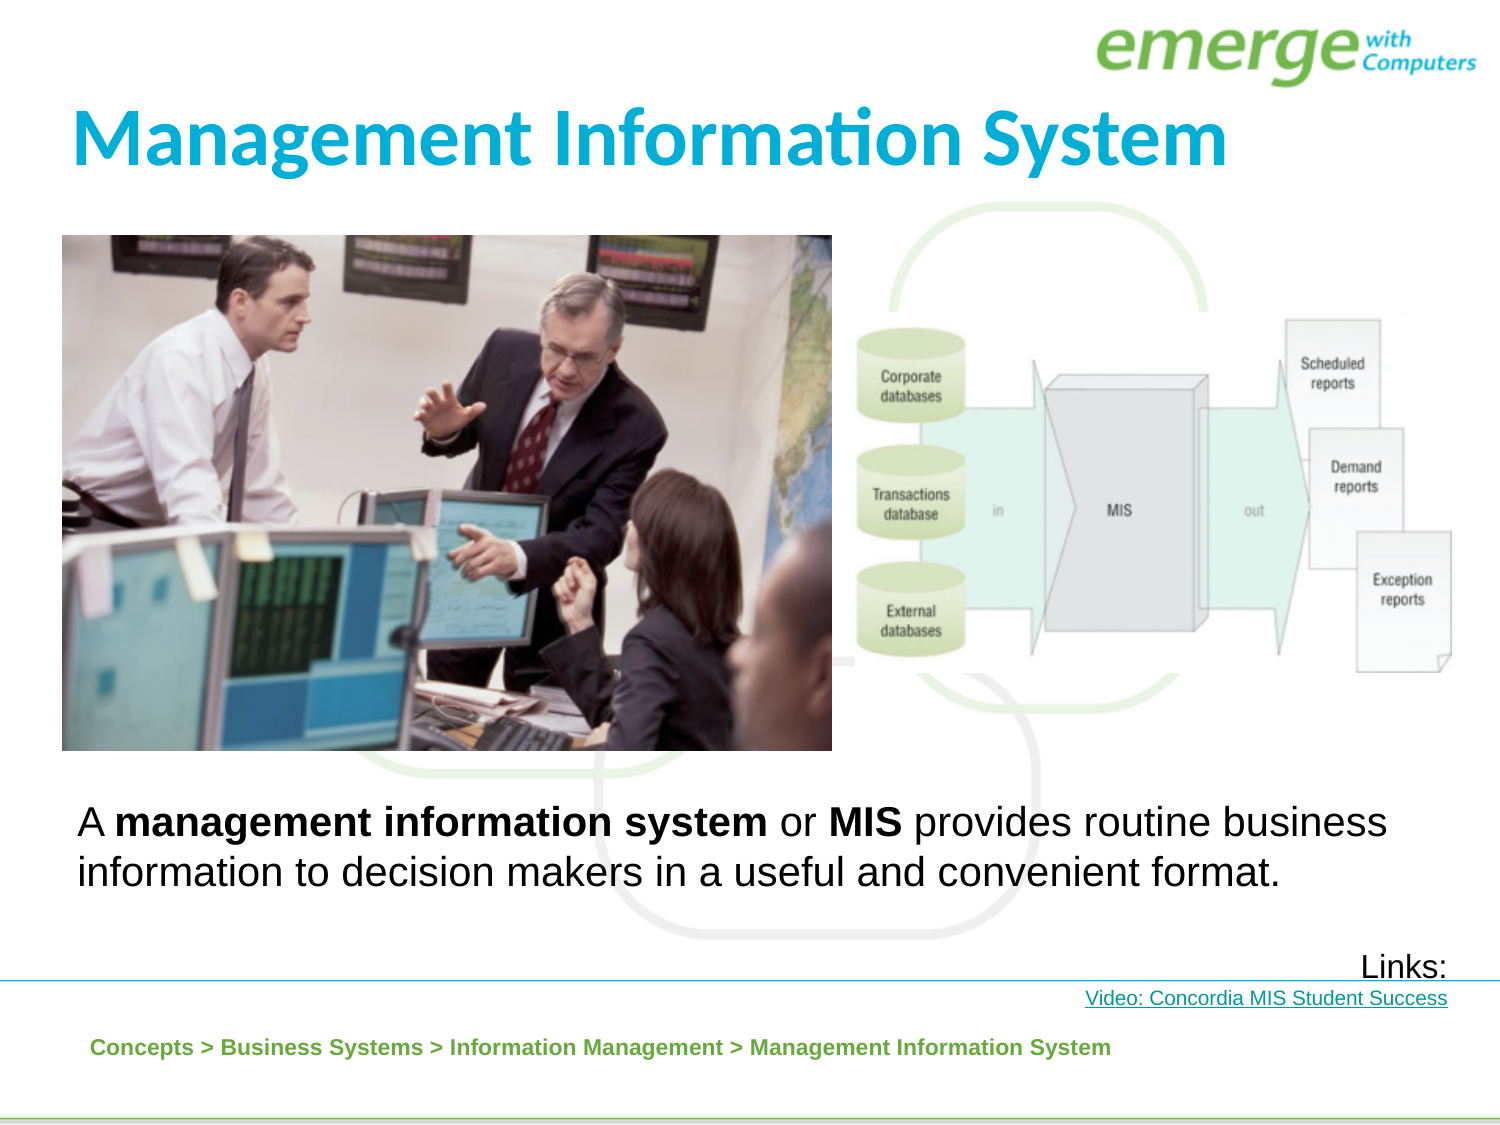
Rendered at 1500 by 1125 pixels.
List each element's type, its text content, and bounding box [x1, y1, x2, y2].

text_box Concepts > Business Systems > Information Management > Management Information System [74, 1025, 1350, 1075]
picture [1074, 0, 1500, 75]
title Management Information System [0, 75, 1500, 193]
picture [0, 982, 1500, 1125]
picture [24, 193, 1500, 979]
text_box Links: Video: Concordia MIS Student Success [750, 937, 1463, 1018]
list A management information system or MIS provides routine business information to decision makers in a useful and convenient format. [62, 787, 1438, 913]
